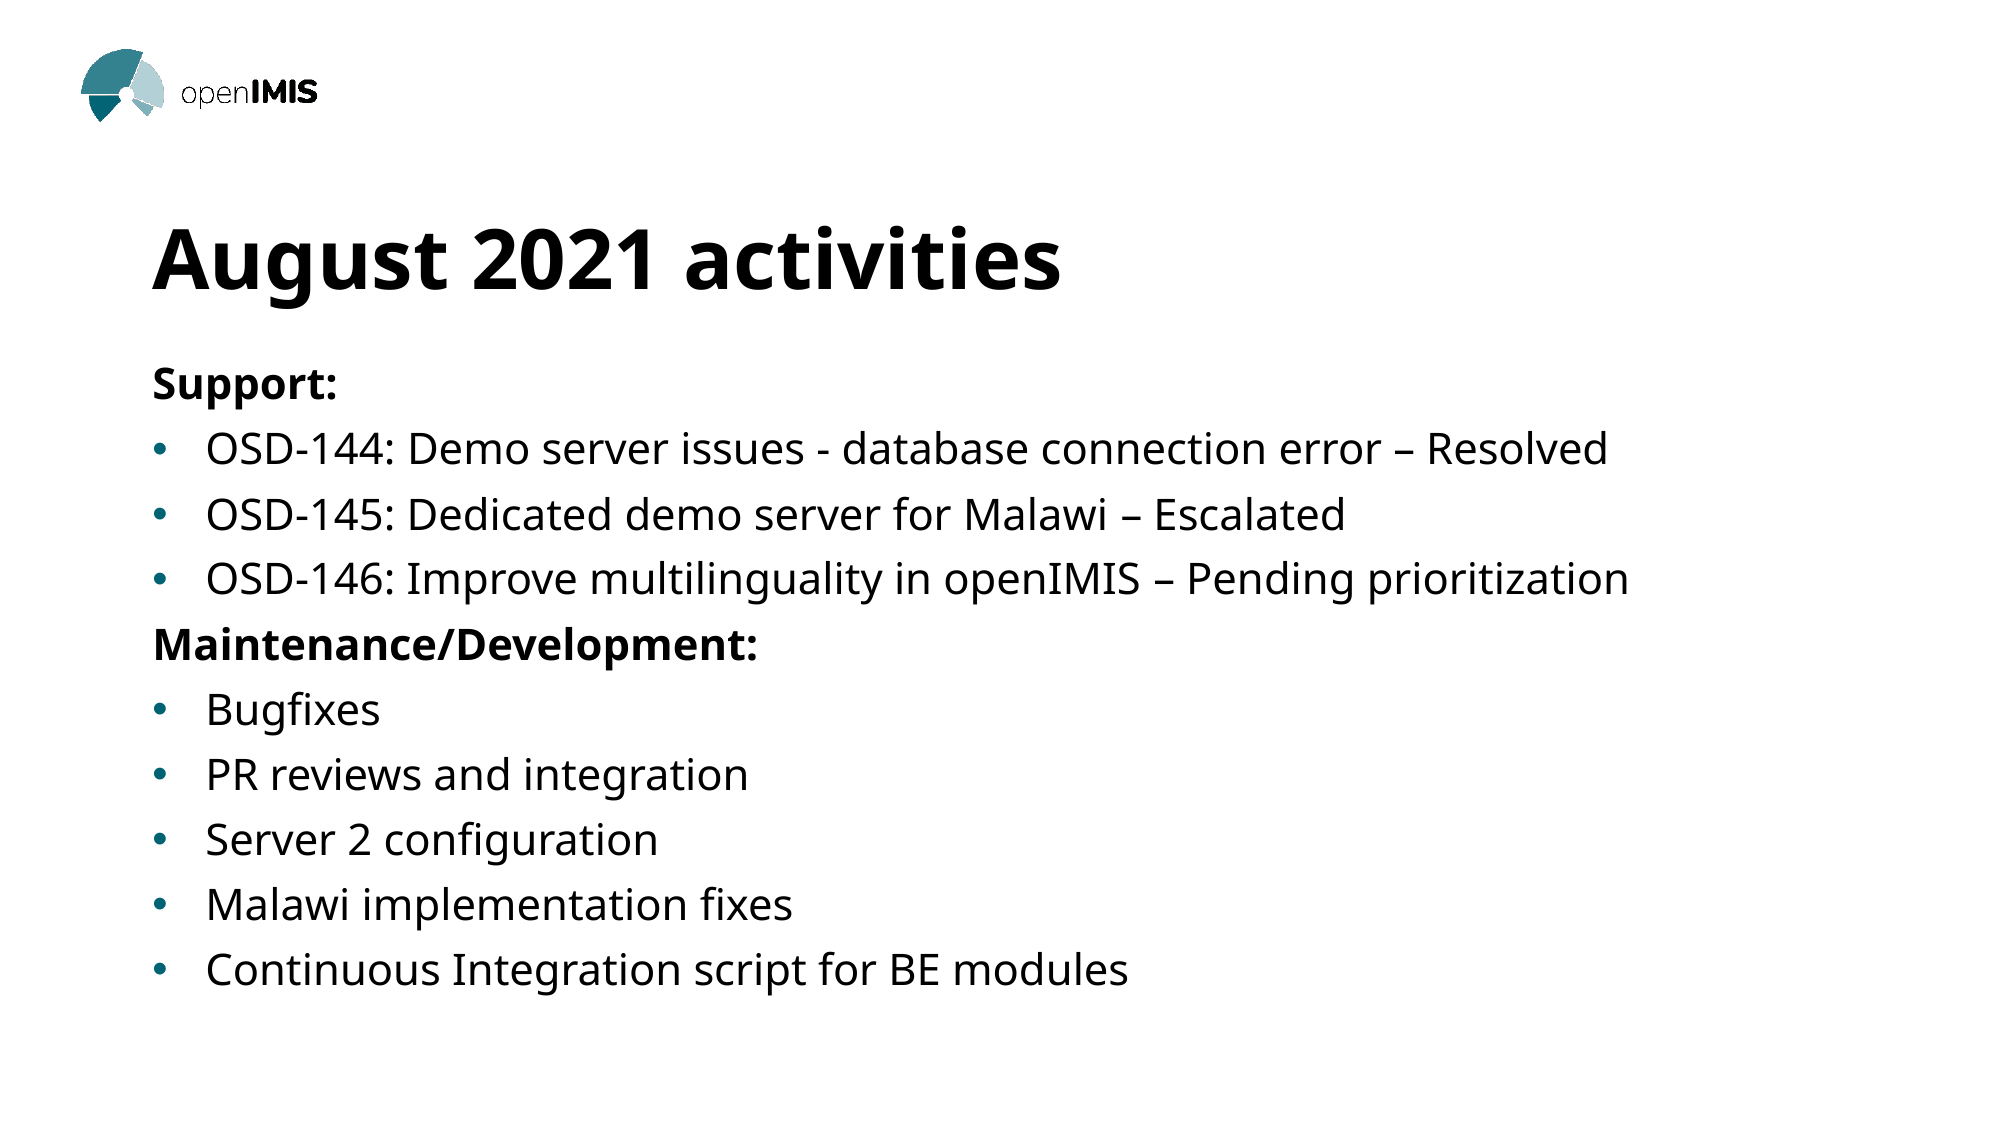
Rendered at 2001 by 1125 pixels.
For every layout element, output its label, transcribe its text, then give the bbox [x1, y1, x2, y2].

list Support: OSD-144: Demo server issues - database connection error – Resolved OSD-145: Dedicated demo server for Malawi – Escalated OSD-146: Improve multilinguality in openIMIS – Pending prioritization Maintenance/Development: Bugfixes PR reviews and integration Server 2 configuration Malawi implementation fixes Continuous Integration script for BE modules [137, 355, 1948, 1003]
title August 2021 activities [137, 185, 1863, 340]
picture [81, 49, 352, 122]
